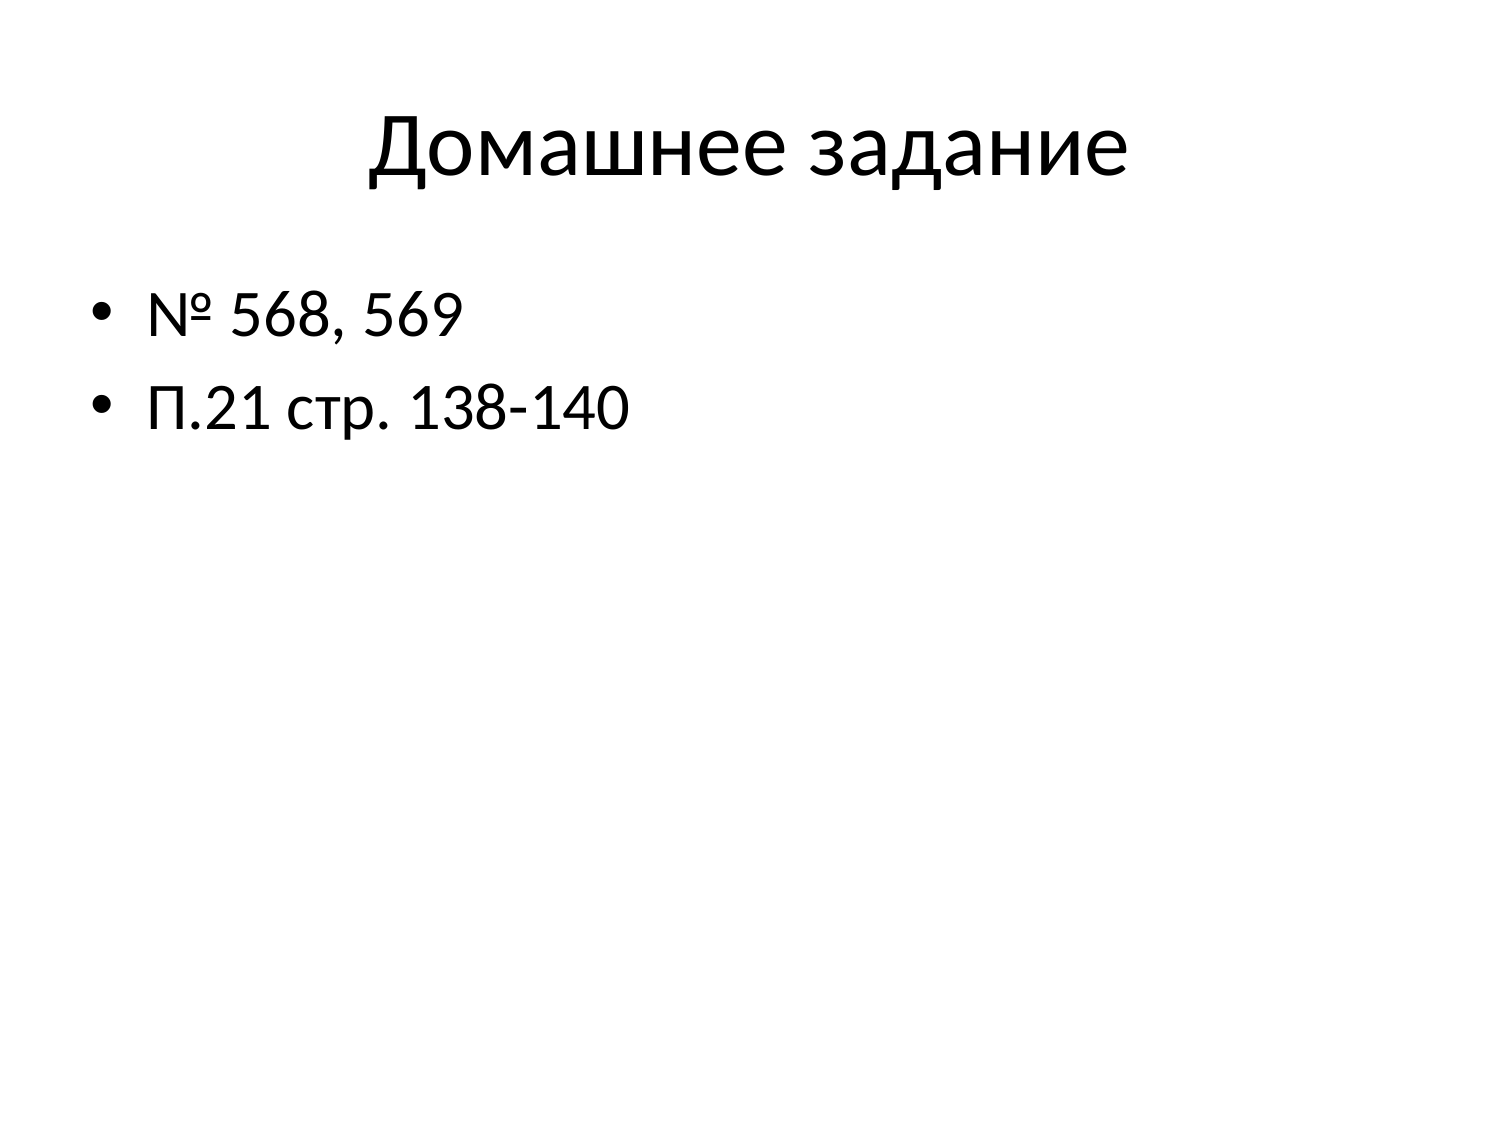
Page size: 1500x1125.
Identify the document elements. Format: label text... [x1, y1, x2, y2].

title Домашнее задание [75, 45, 1425, 233]
list № 568, 569 П.21 стр. 138-140 [75, 262, 1425, 1005]
